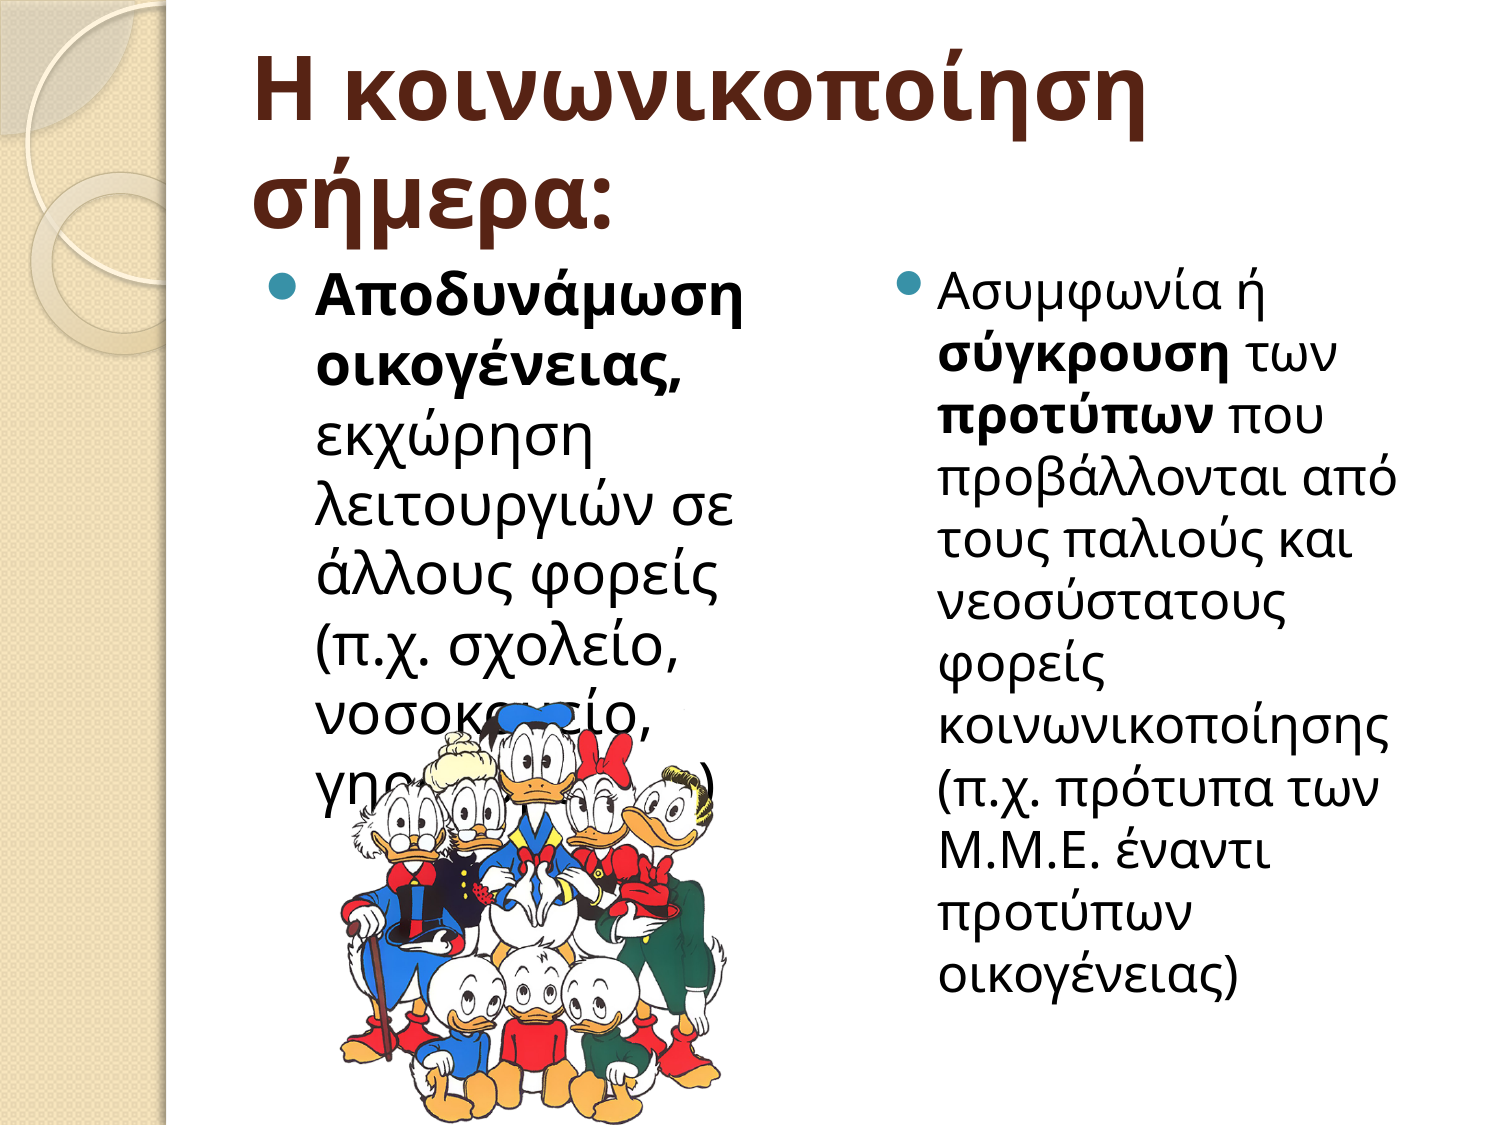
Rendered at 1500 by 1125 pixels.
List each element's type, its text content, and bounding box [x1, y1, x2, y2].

title Η κοινωνικοποίηση σήμερα: [235, 45, 1466, 233]
picture [339, 701, 727, 1125]
list Αποδυνάμωση οικογένειας, εκχώρηση λειτουργιών σε άλλους φορείς (π.χ. σχολείο, νοσοκομείο, γηροκομείο….) [235, 249, 836, 1015]
list Ασυμφωνία ή σύγκρουση των προτύπων που προβάλλονται από τους παλιούς και νεοσύστατους φορείς κοινωνικοποίησης (π.χ. πρότυπα των Μ.Μ.Ε. έναντι προτύπων οικογένειας) [865, 249, 1466, 1015]
